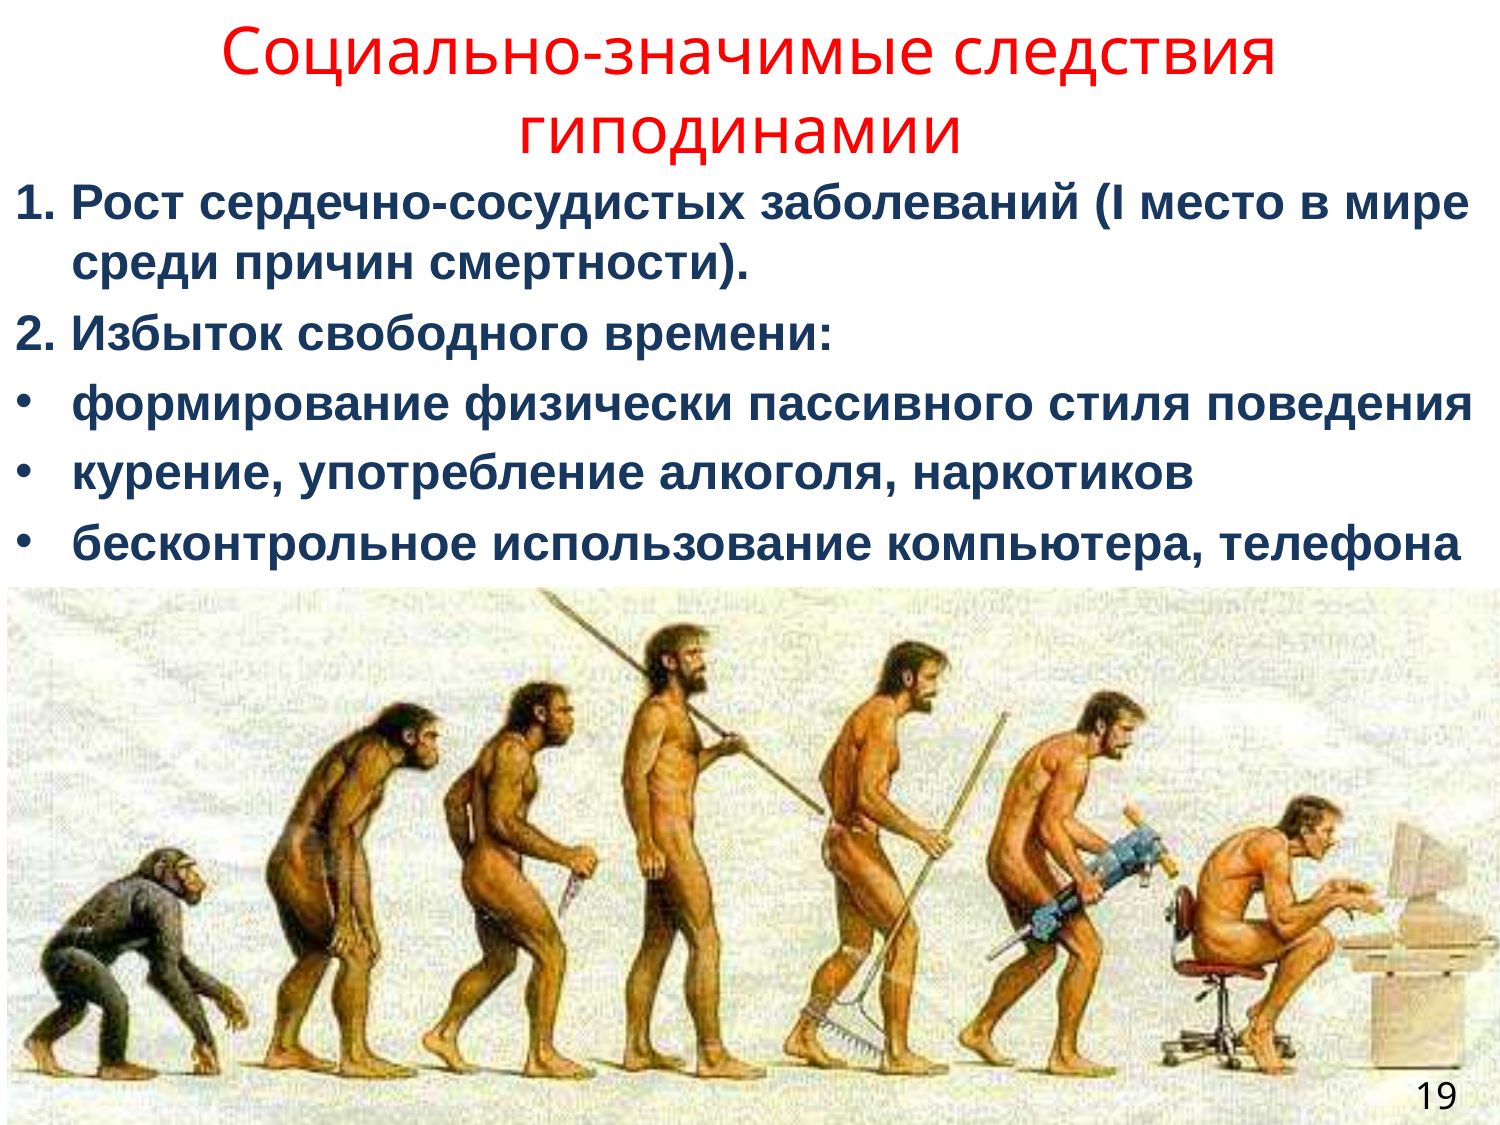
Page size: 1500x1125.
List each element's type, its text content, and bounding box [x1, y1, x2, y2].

title Социально-значимые следствия гиподинамии [0, 0, 1500, 162]
picture [6, 587, 1500, 1125]
list 1. Рост сердечно-сосудистых заболеваний (I место в мире среди причин смертности). 2. Избыток свободного времени: формирование физически пассивного стиля поведения курение, употребление алкоголя, наркотиков бесконтрольное использование компьютера, телефона [0, 162, 1500, 905]
